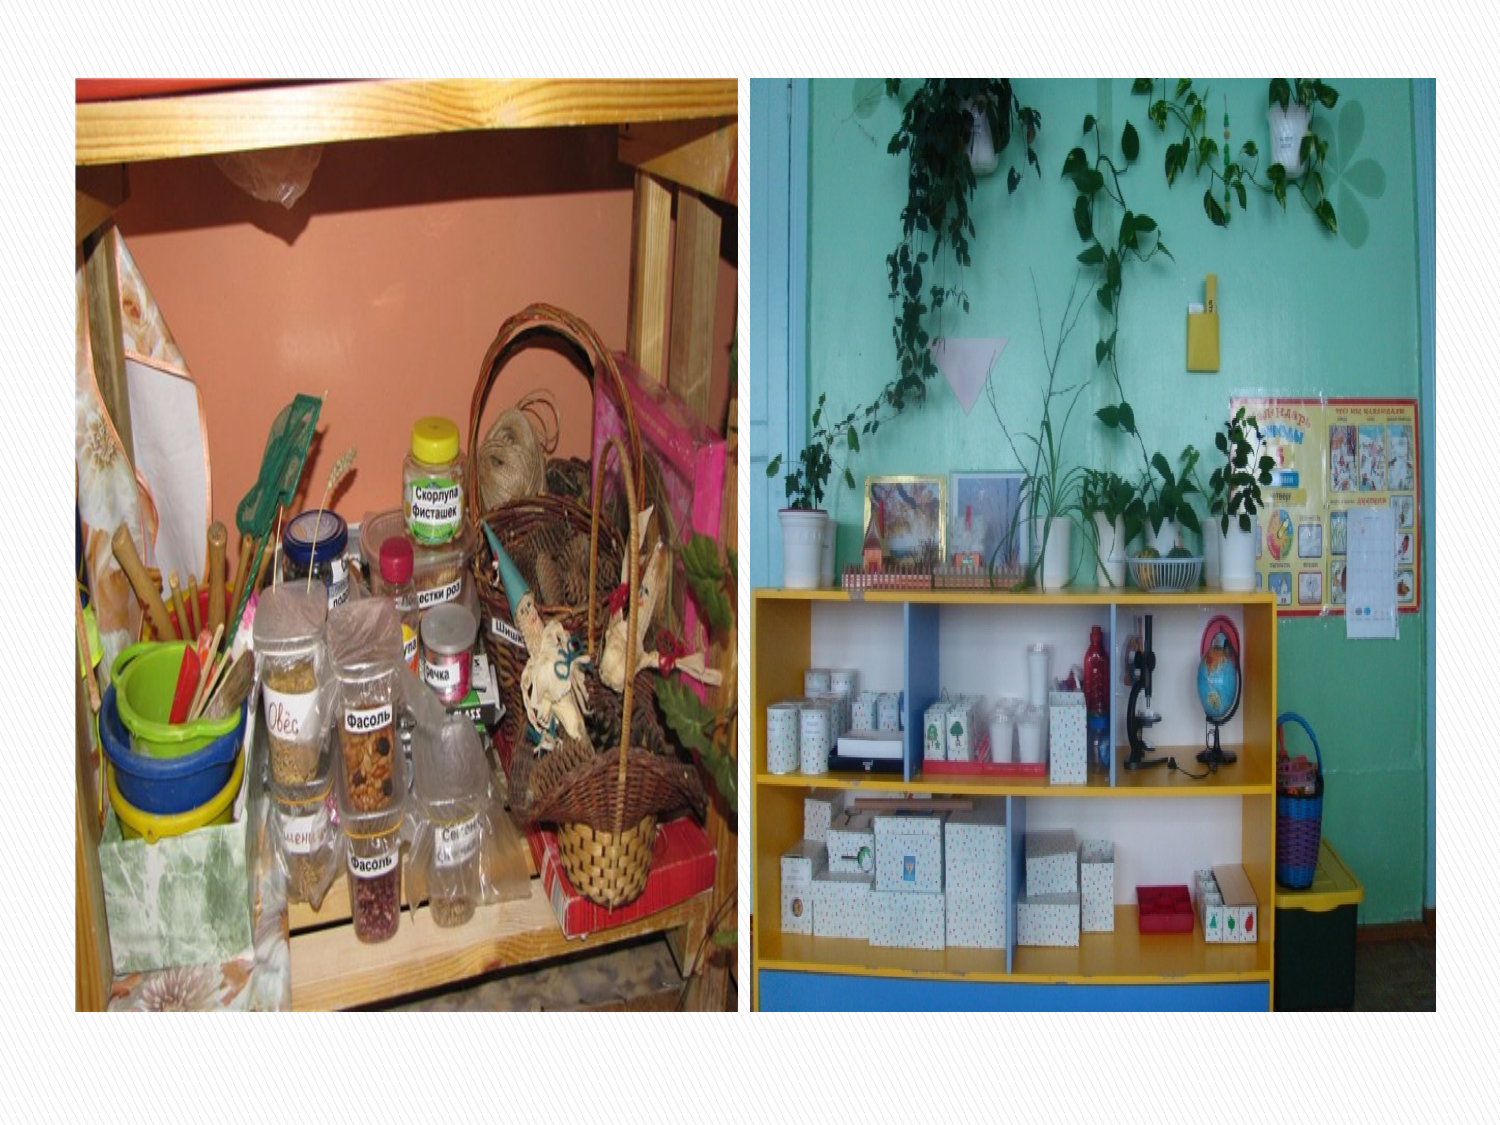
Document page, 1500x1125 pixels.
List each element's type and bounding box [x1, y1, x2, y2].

list [74, 77, 738, 1012]
list [749, 77, 1436, 1012]
